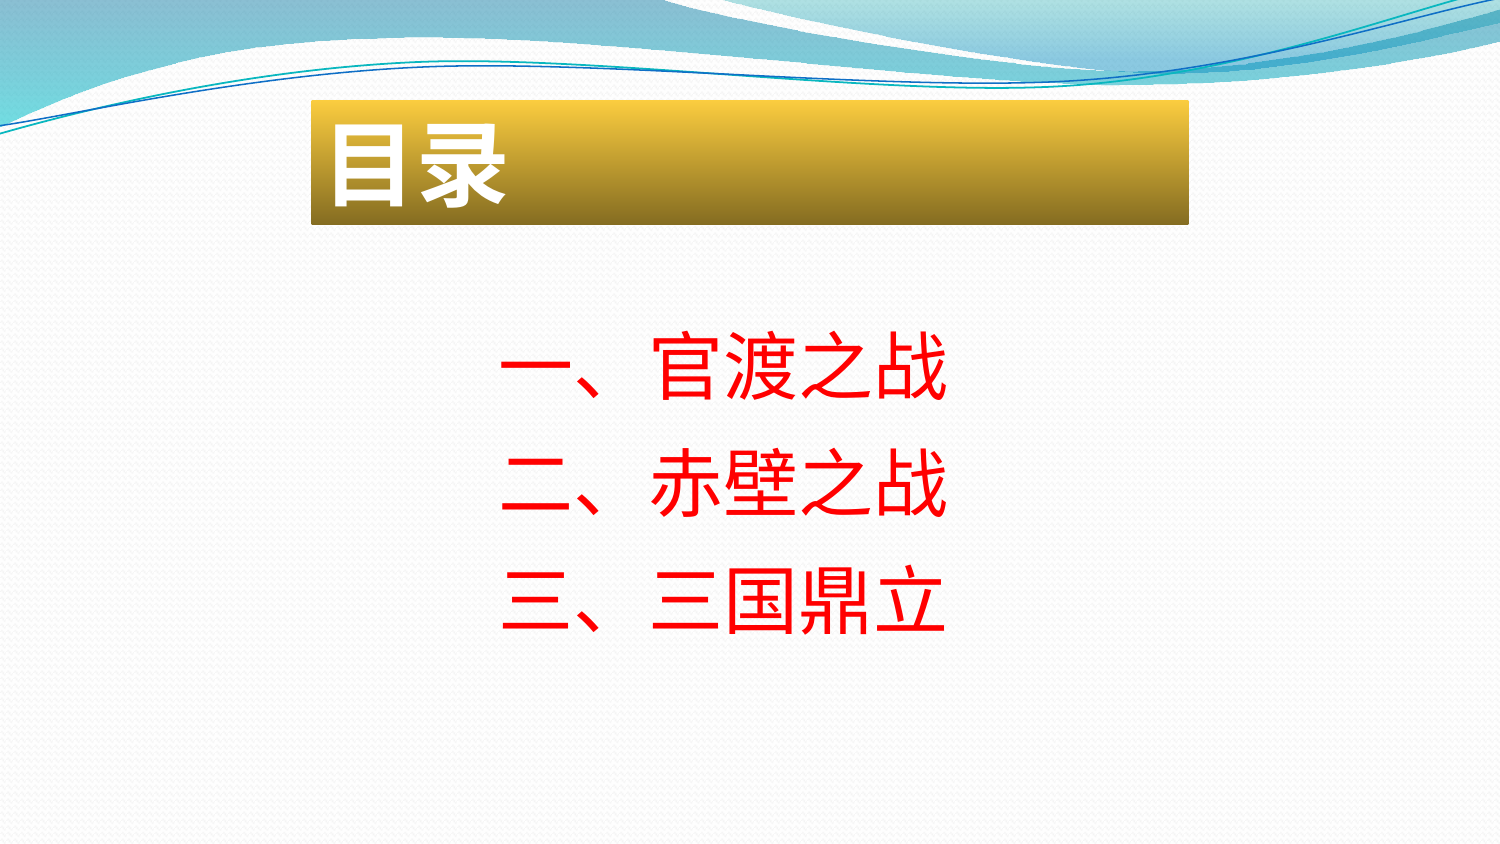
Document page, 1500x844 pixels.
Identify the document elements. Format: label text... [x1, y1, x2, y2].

text_box 目录 [311, 100, 1189, 225]
text_box 一、官渡之战 二、赤壁之战 三、三国鼎立 [480, 282, 1133, 654]
